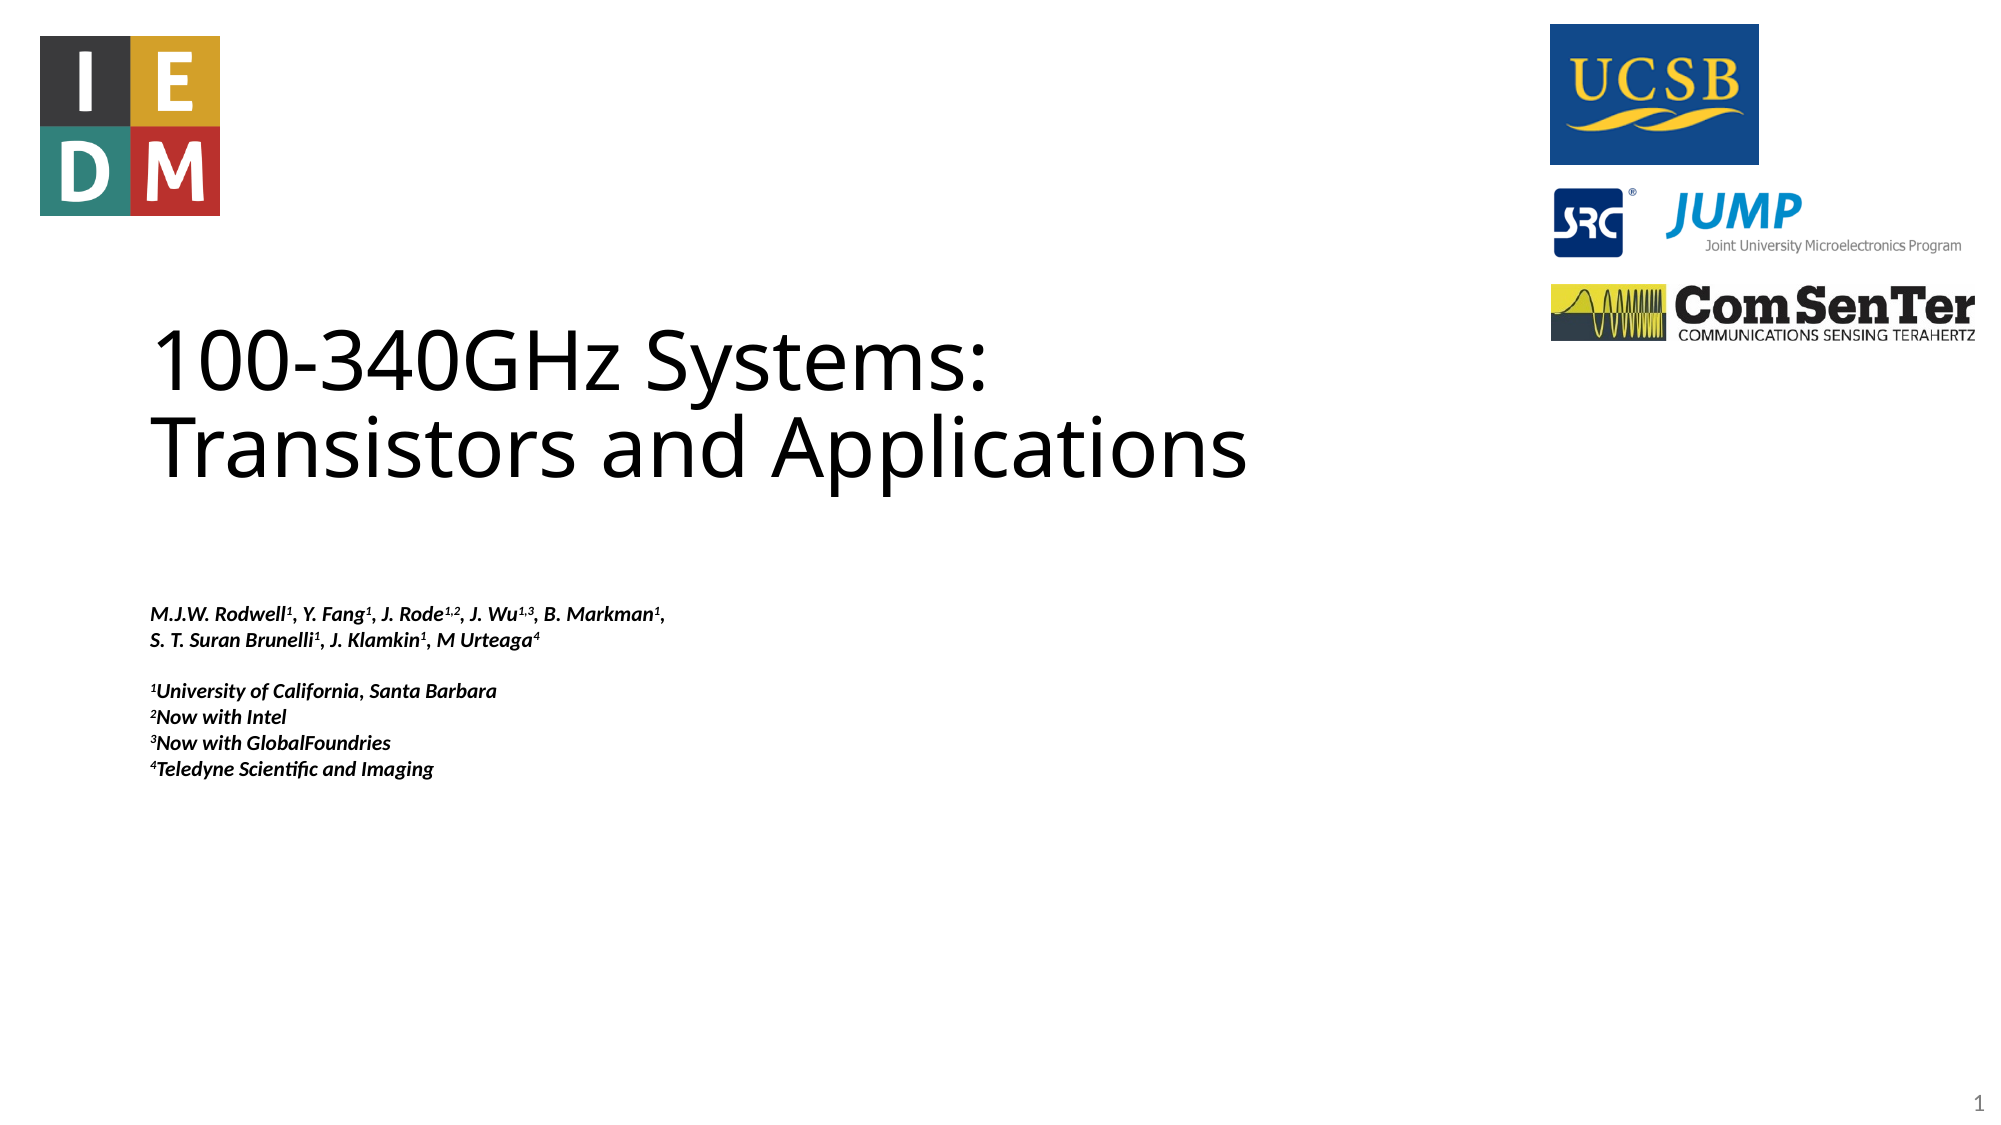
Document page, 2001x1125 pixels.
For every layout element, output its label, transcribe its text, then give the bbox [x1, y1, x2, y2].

picture [1551, 284, 1976, 341]
subtitle M.J.W. Rodwell1, Y. Fang1, J. Rode1,2, J. Wu1,3, B. Markman1, S. T. Suran Brunelli1, J. Klamkin1, M Urteaga4 1University of California, Santa Barbara 2Now with Intel 3Now with GlobalFoundries 4Teledyne Scientific and Imaging [149, 599, 1851, 782]
picture [1548, 184, 1963, 262]
picture [1549, 24, 1760, 165]
picture [40, 36, 221, 216]
title 100-340GHz Systems: Transistors and Applications [149, 287, 1851, 529]
